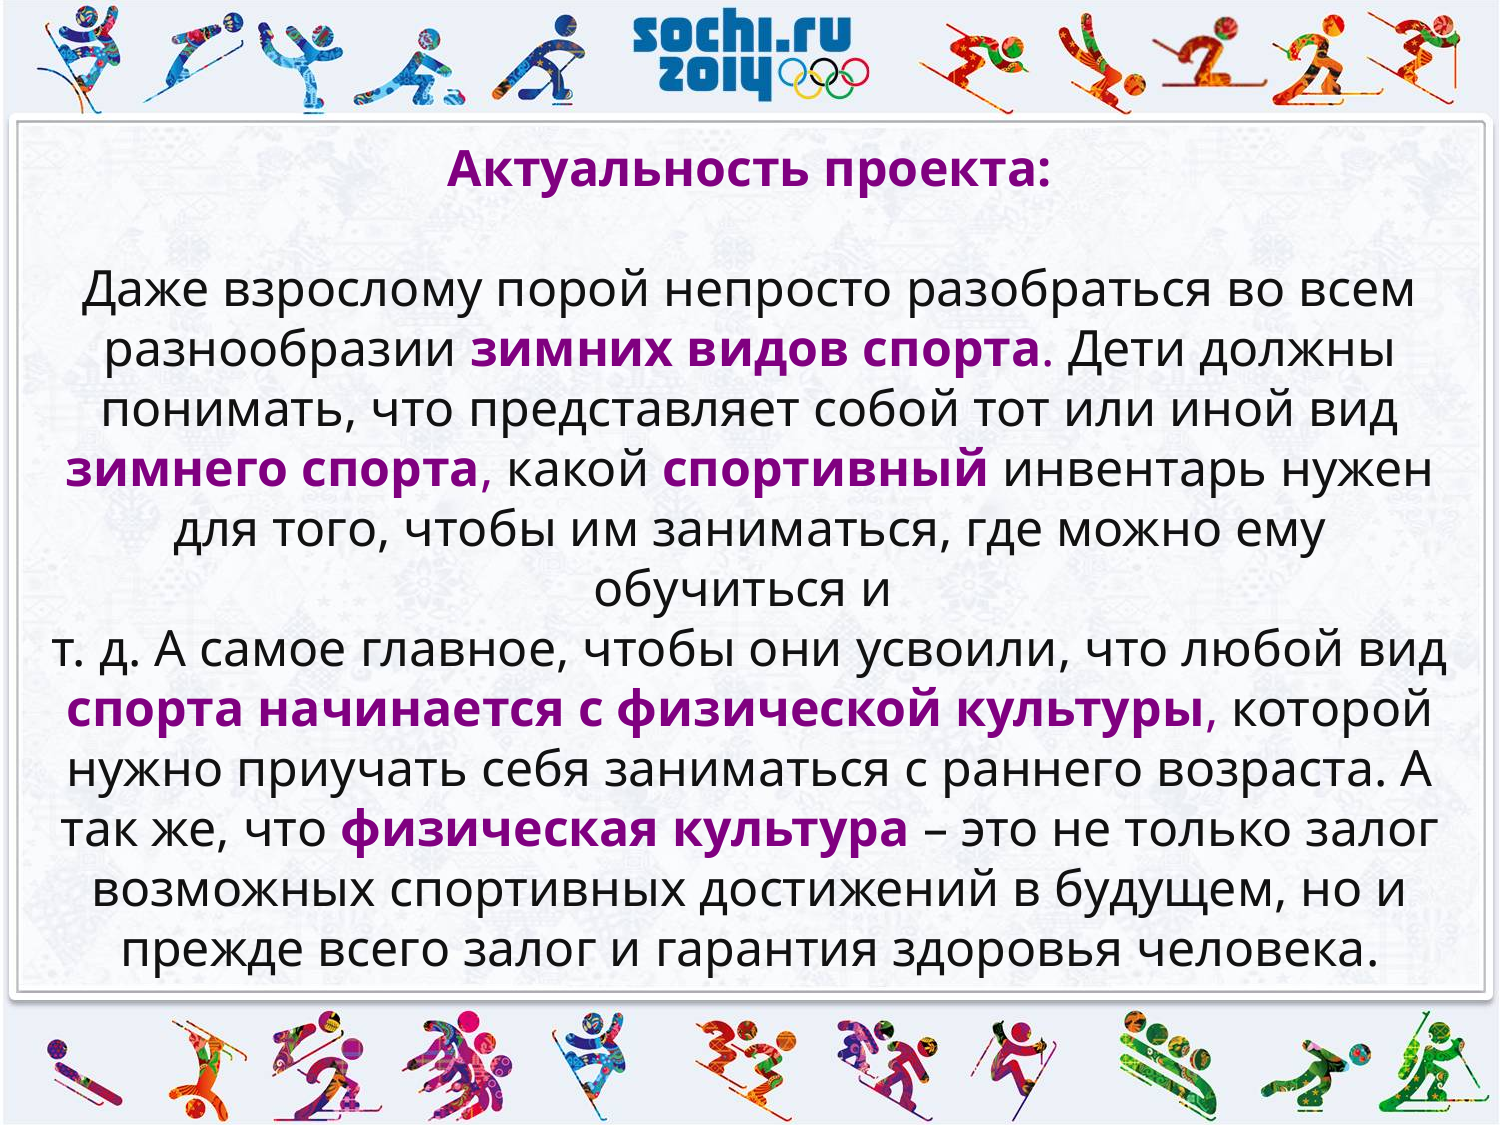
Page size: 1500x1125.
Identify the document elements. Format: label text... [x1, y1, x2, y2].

title Актуальность проекта: Даже взрослому порой непросто разобраться во всем разнообразии зимних видов спорта. Дети должны понимать, что представляет собой тот или иной вид зимнего спорта, какой спортивный инвентарь нужен для того, чтобы им заниматься, где можно ему обучиться и т. д. А самое главное, чтобы они усвоили, что любой вид спорта начинается с физической культуры, которой нужно приучать себя заниматься с раннего возраста. А так же, что физическая культура – это не только залог возможных спортивных достижений в будущем, но и прежде всего залог и гарантия здоровья человека. [29, 125, 1471, 988]
picture [0, 0, 1500, 1125]
